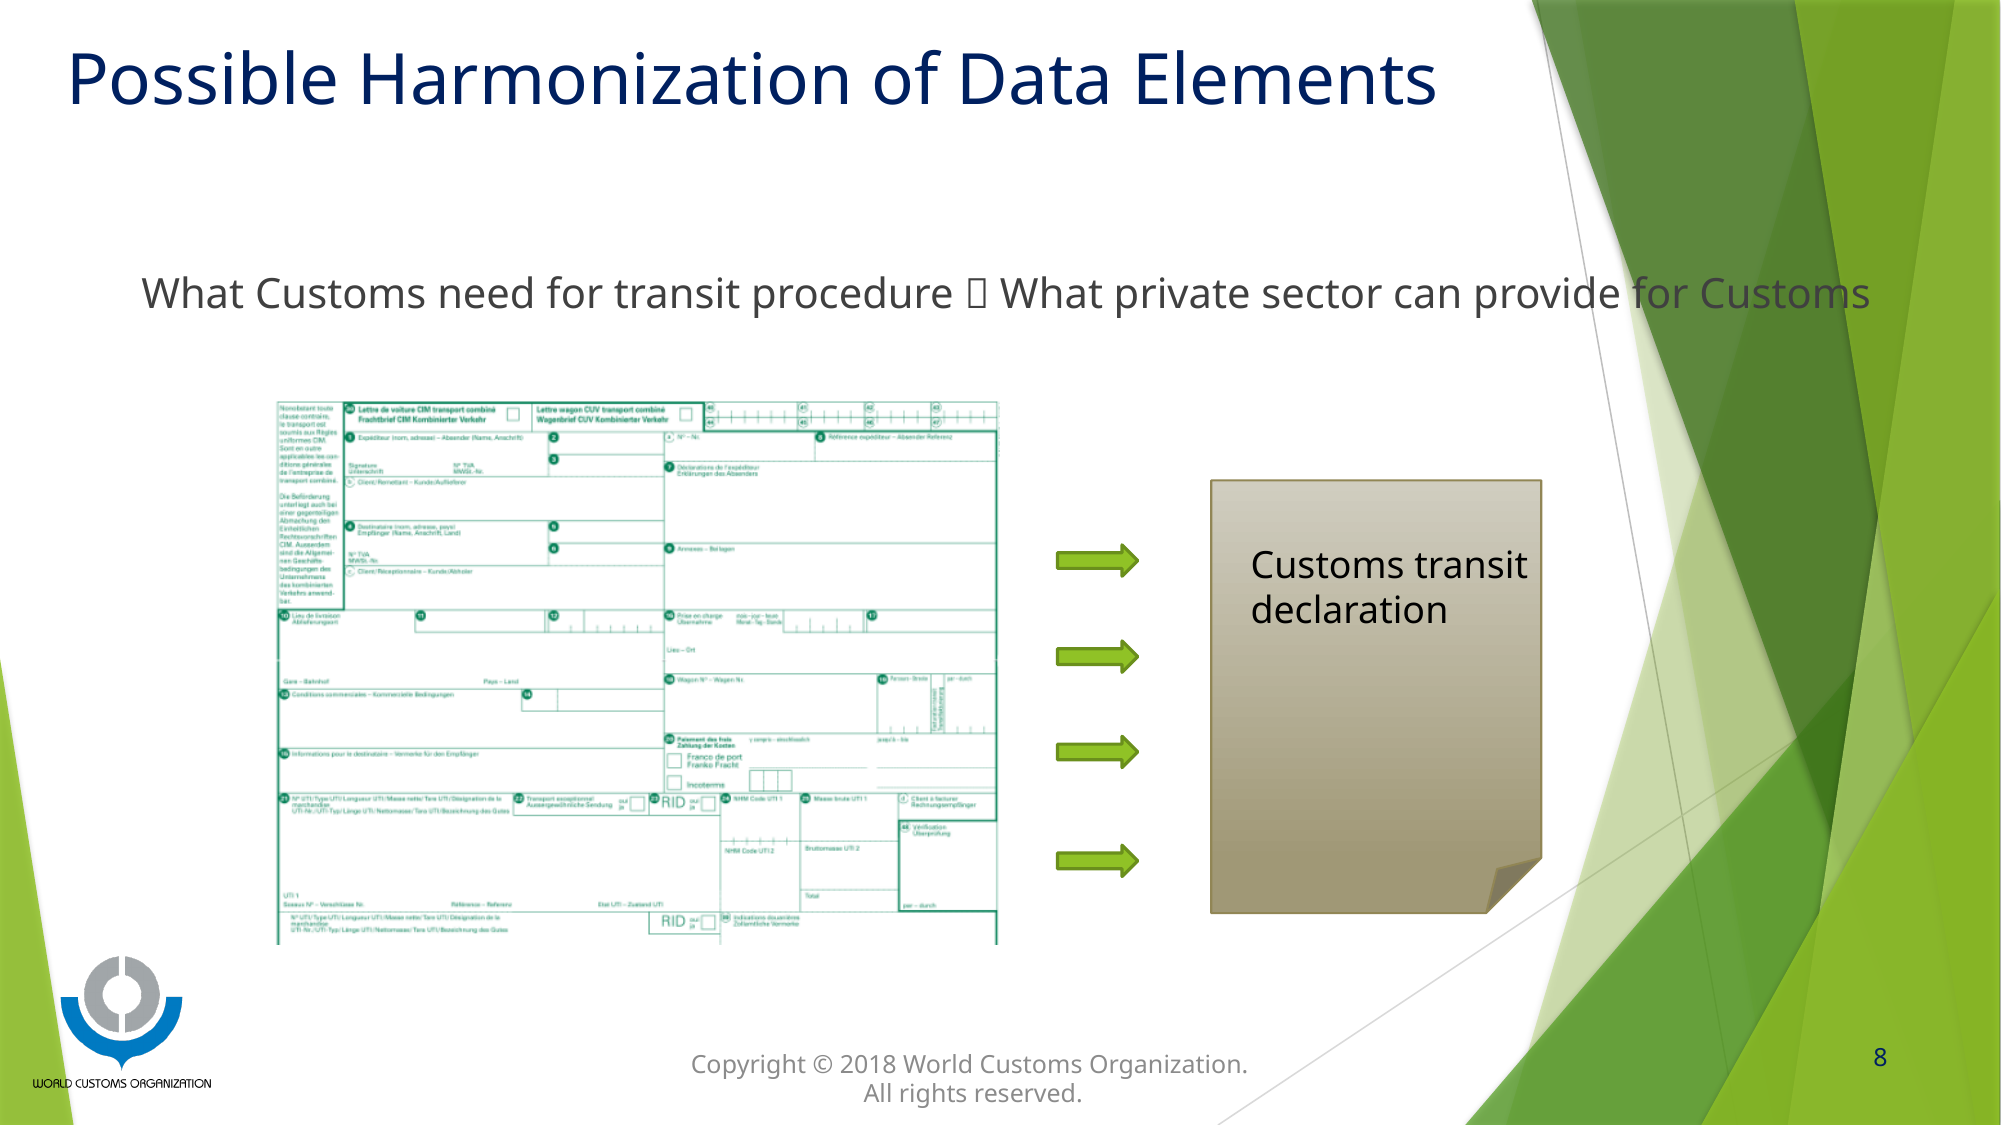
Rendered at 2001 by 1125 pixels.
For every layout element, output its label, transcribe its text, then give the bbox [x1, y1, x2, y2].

text_box [1055, 543, 1139, 578]
text_box [1055, 639, 1139, 674]
list What Customs need for transit procedure  What private sector can provide for Customs [126, 258, 1957, 519]
picture [0, 918, 241, 1125]
text_box [1055, 843, 1139, 878]
text_box Copyright © 2018 World Customs Organization. All rights reserved. [570, 1034, 1377, 1122]
picture [274, 399, 1001, 946]
text_box [1210, 479, 1543, 915]
text_box Customs transit declaration [1235, 533, 1668, 638]
title Possible Harmonization of Data Elements [51, 1, 1649, 126]
text_box 8 [1858, 1034, 2000, 1084]
text_box [1055, 734, 1139, 770]
